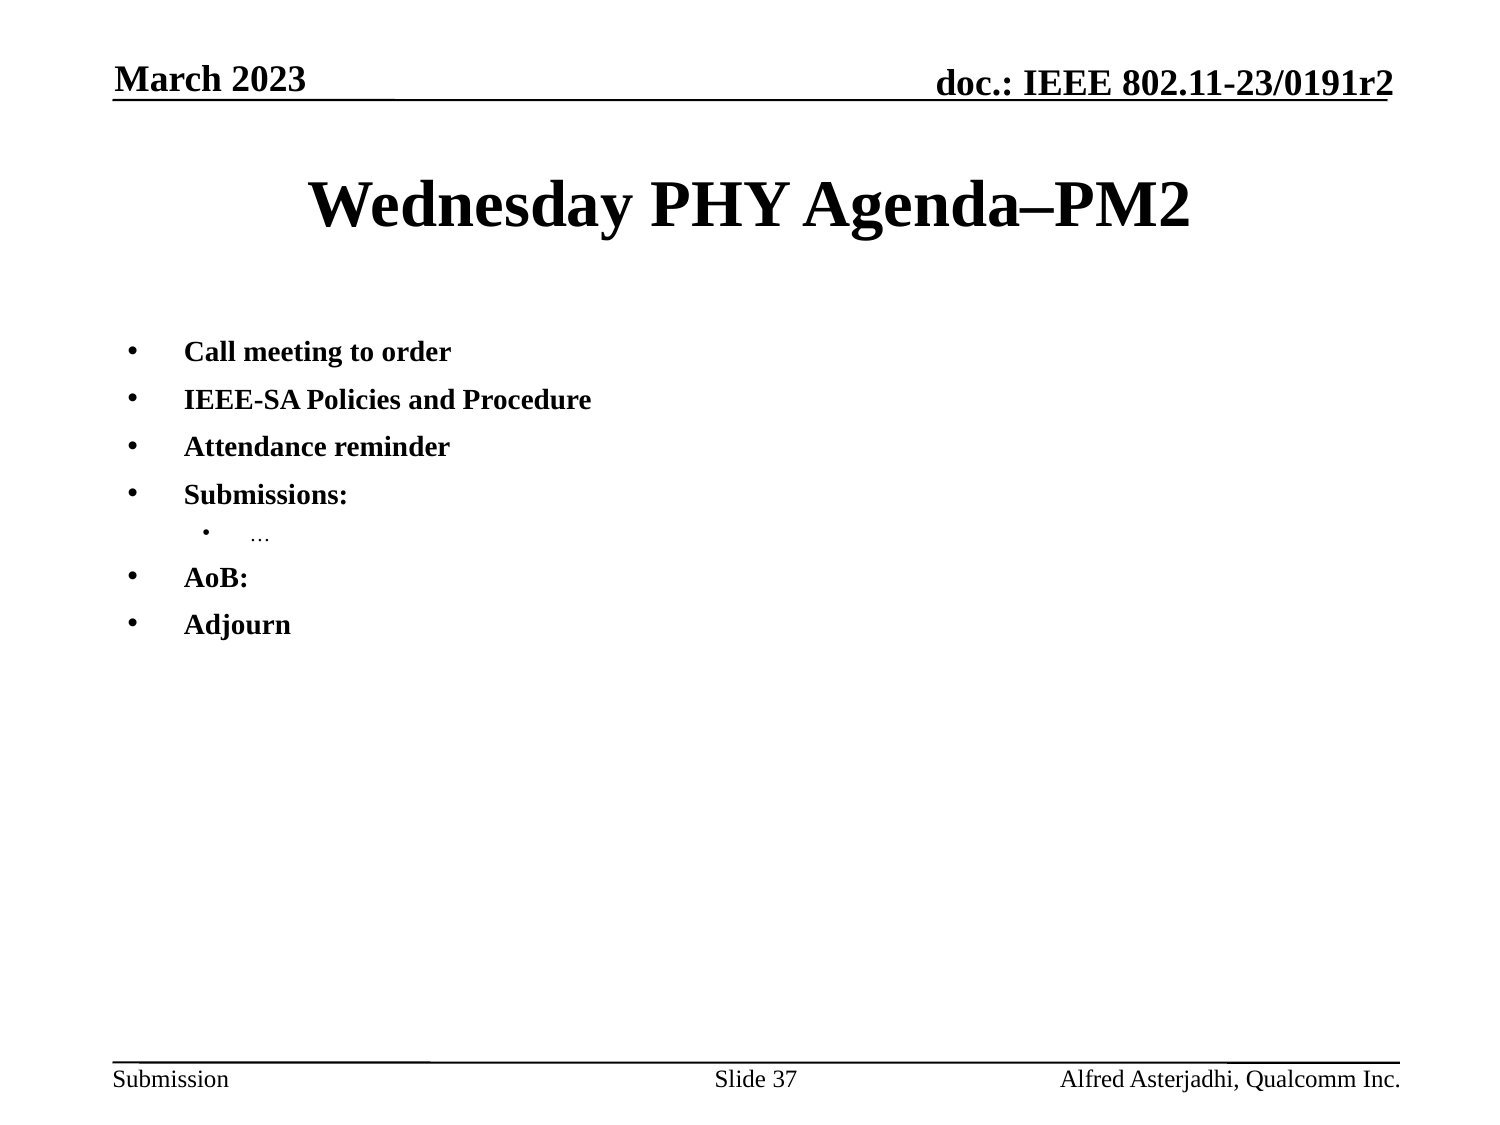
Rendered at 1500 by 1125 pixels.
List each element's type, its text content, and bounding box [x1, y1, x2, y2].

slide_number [114, 54, 423, 100]
slide_number Slide 37 [712, 1061, 800, 1123]
title Wednesday PHY Agenda–PM2 [112, 112, 1388, 288]
footer Alfred Asterjadhi, Qualcomm Inc. [878, 1061, 1402, 1093]
list Call meeting to order IEEE-SA Policies and Procedure Attendance reminder Submissions: … AoB: Adjourn [112, 324, 1388, 1063]
